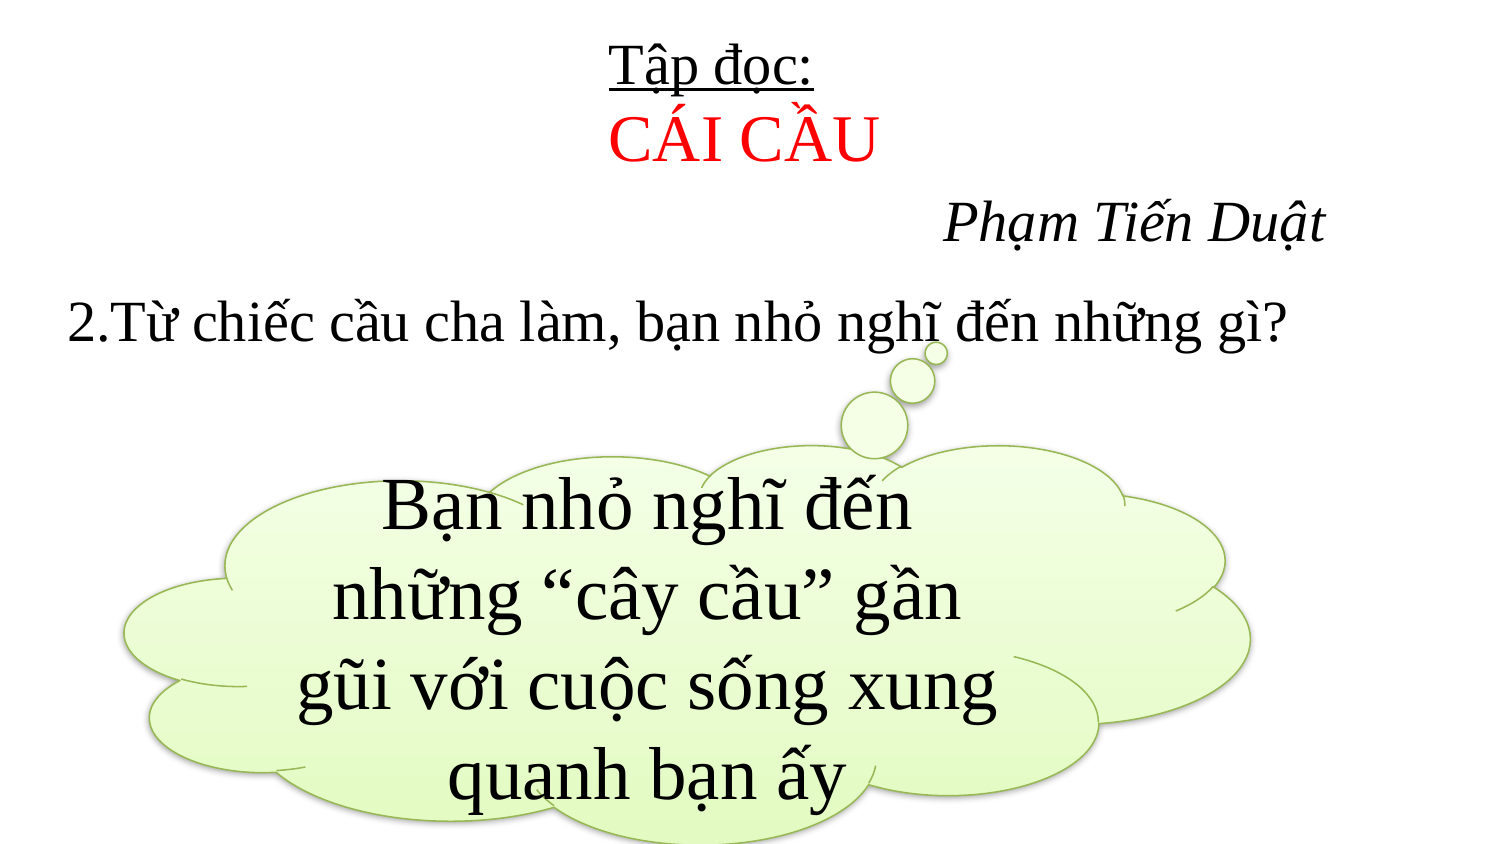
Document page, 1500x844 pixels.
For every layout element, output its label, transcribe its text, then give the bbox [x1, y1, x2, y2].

text_box 2.Từ chiếc cầu cha làm, bạn nhỏ nghĩ đến những gì? [52, 275, 1304, 361]
text_box Tập đọc: [593, 18, 830, 87]
text_box Bạn nhỏ nghĩ đến những “cây cầu” gần gũi với cuộc sống xung quanh bạn ấy [123, 341, 1252, 844]
text_box CÁI CẦU Phạm Tiến Duật [593, 87, 1341, 263]
